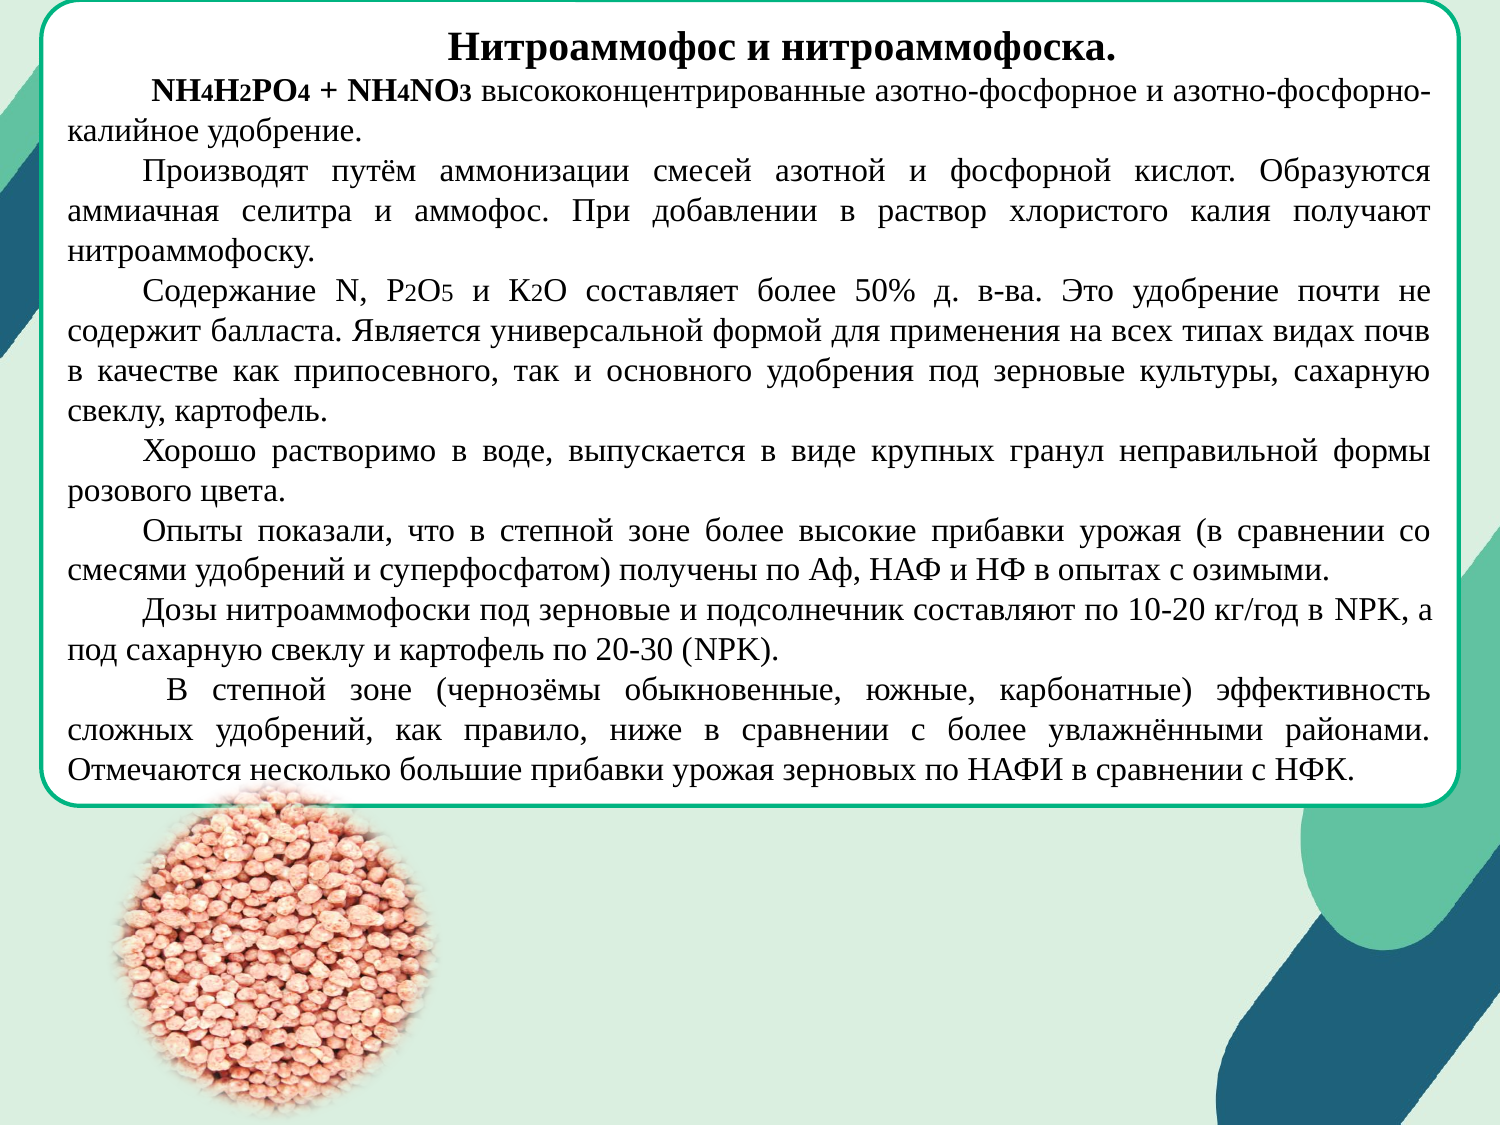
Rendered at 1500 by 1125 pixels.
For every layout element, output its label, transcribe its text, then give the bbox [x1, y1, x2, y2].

picture [0, 0, 1500, 1125]
text_box Нитроаммофос и нитроаммофоска. NH4H2PО4 + NН4NО3 высококонцентрированные азотно-фосфорное и азотно-фосфорно-калийное удобрение. Производят путём аммонизации смесей азотной и фосфорной кислот. Образуются аммиачная селитра и аммофос. При добавлении в раствор хлористого калия получают нитроаммофоску. Содержание N, P2О5 и К2О составляет более 50% д. в-ва. Это удобрение почти не содержит балласта. Является универсальной формой для применения на всех типах видах почв в качестве как припосевного, так и основного удобрения под зерновые культуры, сахарную свеклу, картофель. Хорошо растворимо в воде, выпускается в виде крупных гранул неправильной формы розового цвета. Опыты показали, что в степной зоне более высокие прибавки урожая (в сравнении со смесями удобрений и суперфосфатом) получены по Аф, НАФ и НФ в опытах с озимыми. Дозы нитроаммофоски под зерновые и подсолнечник составляют по 10-20 кг/год в NPK, а под сахарную свеклу и картофель по 20-30 (NPK). В степной зоне (чернозёмы обыкновенные, южные, карбонатные) эффективность сложных удобрений, как правило, ниже в сравнении с более увлажнёнными районами. Отмечаются несколько большие прибавки урожая зерновых по НАФИ в сравнении с НФК. [39, 0, 1461, 808]
